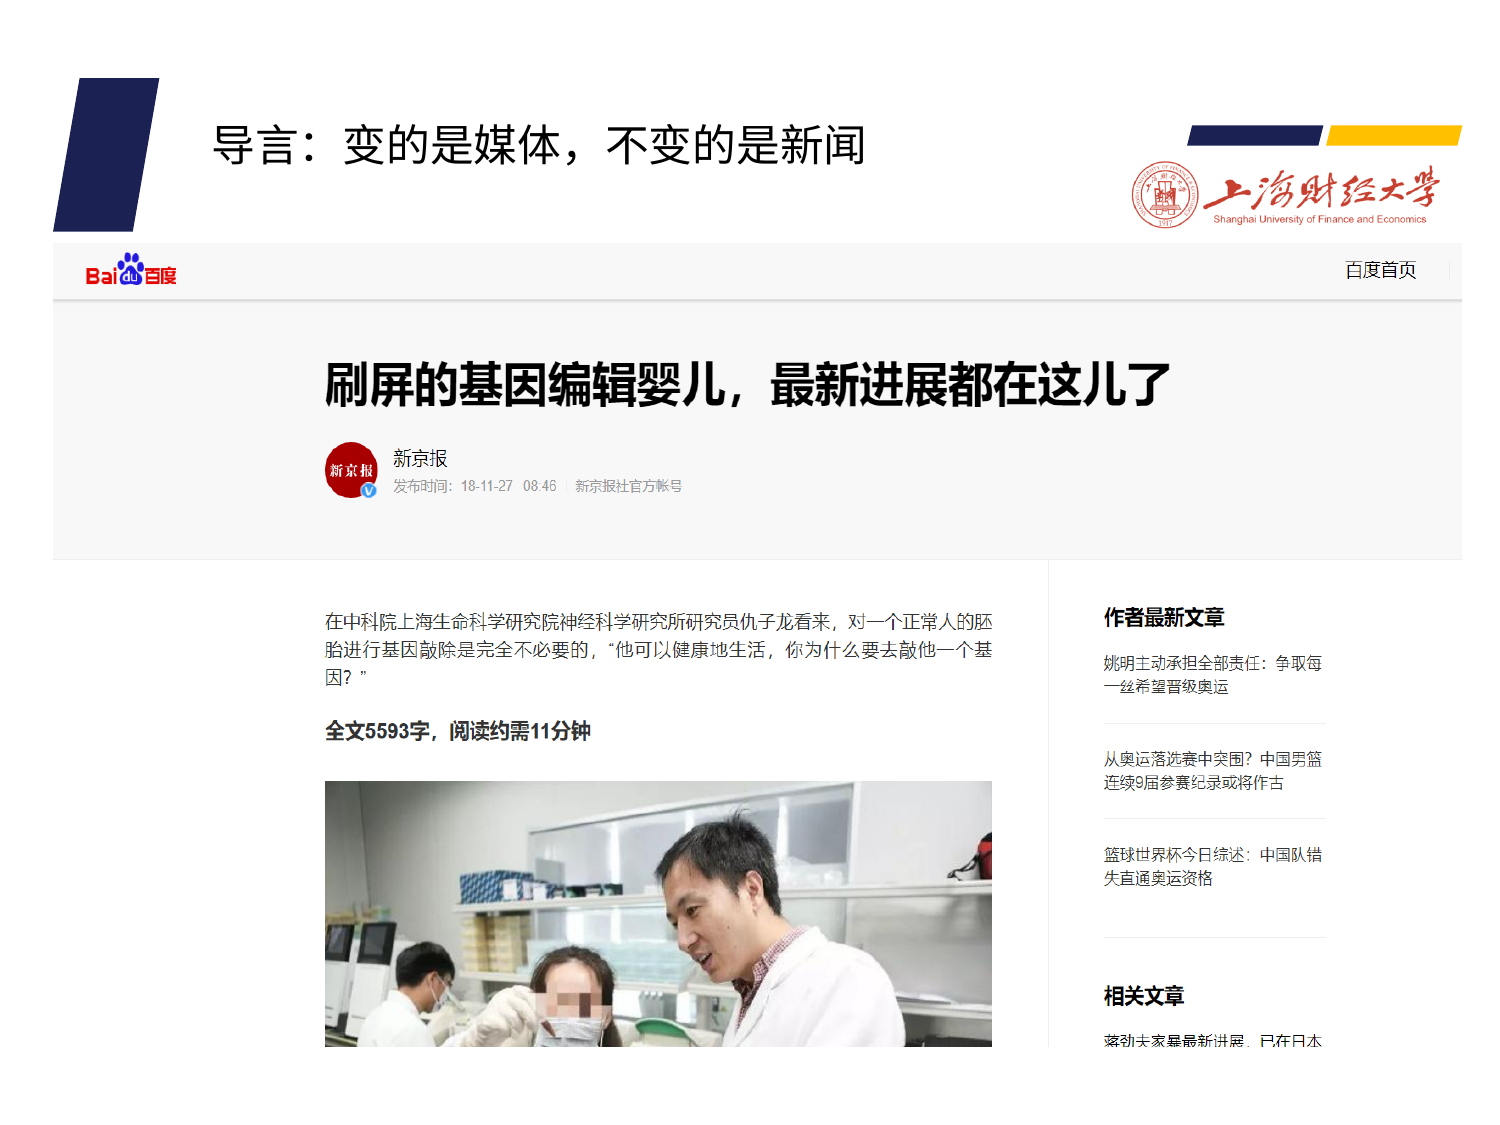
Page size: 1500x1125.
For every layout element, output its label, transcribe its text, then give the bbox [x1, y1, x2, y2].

text_box [1324, 123, 1465, 144]
text_box [1185, 123, 1326, 144]
text_box 导言：变的是媒体，不变的是新闻 [196, 110, 967, 178]
picture [1107, 145, 1463, 236]
picture [52, 243, 1463, 1047]
text_box [50, 76, 162, 234]
